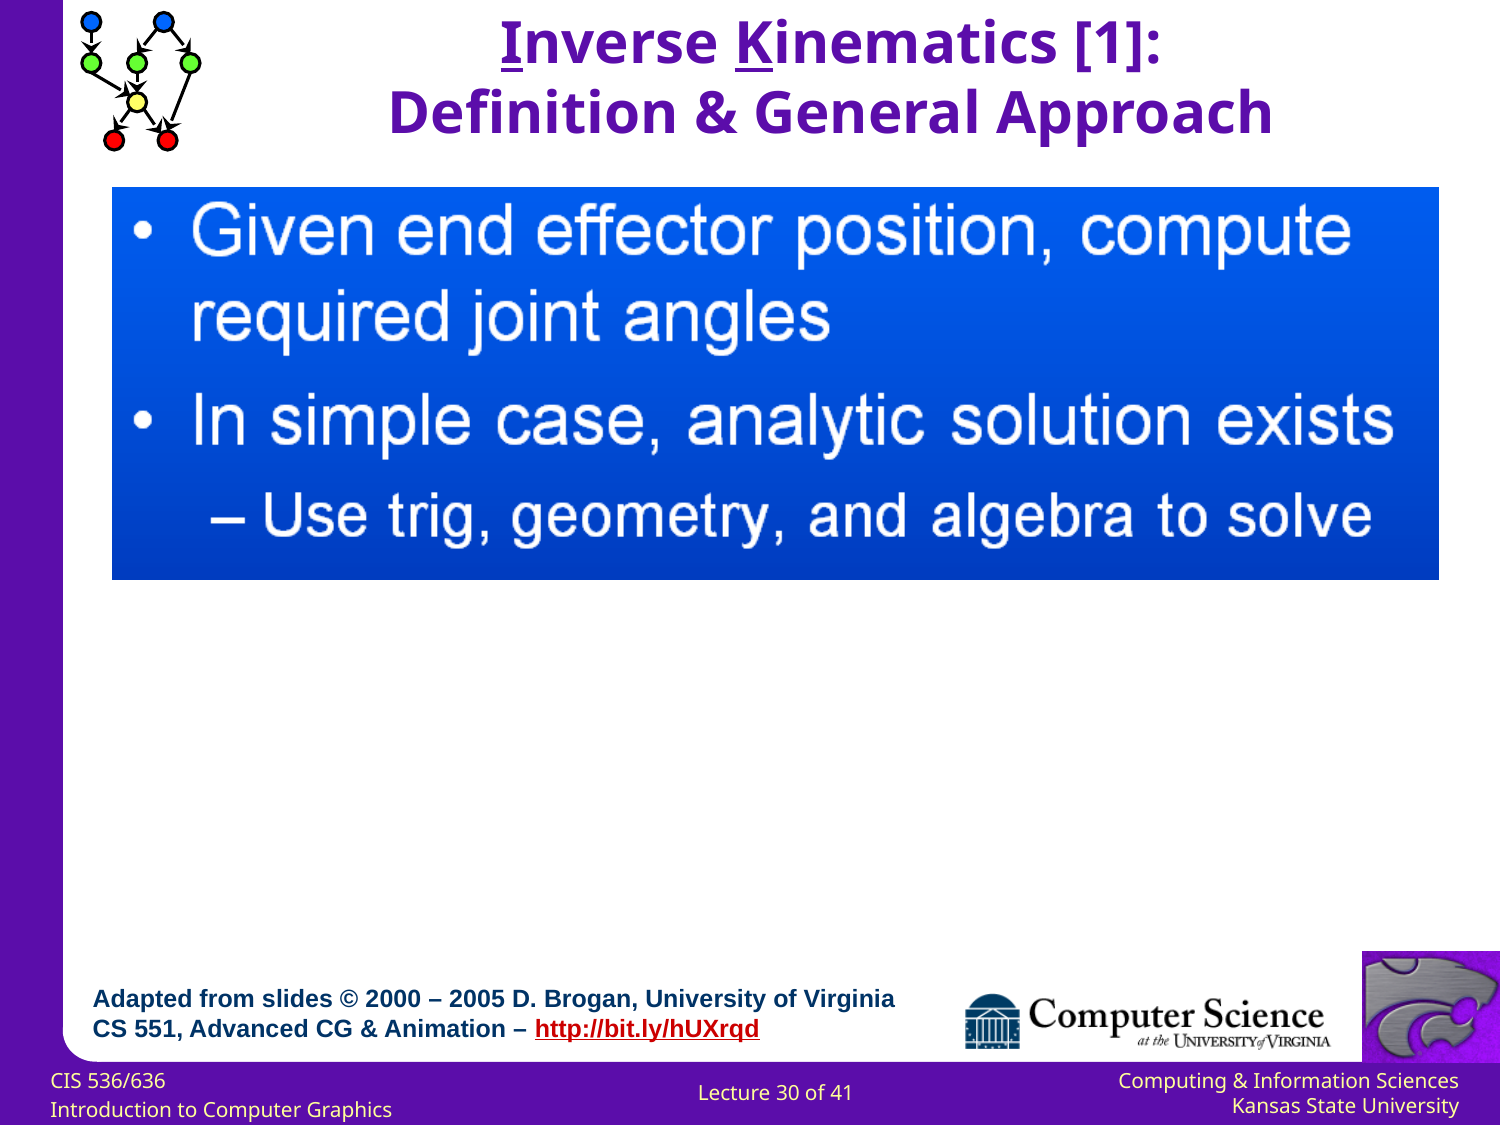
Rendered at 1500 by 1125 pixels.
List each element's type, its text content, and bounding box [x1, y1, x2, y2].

picture [962, 991, 1338, 1051]
picture [1362, 951, 1500, 1063]
text_box Adapted from slides © 2000 – 2005 D. Brogan, University of Virginia CS 551, Advanced CG & Animation – http://bit.ly/hUXrqd [77, 974, 912, 1050]
picture [112, 187, 1440, 580]
text_box Inverse Kinematics [1]: Definition & General Approach [187, 12, 1475, 138]
